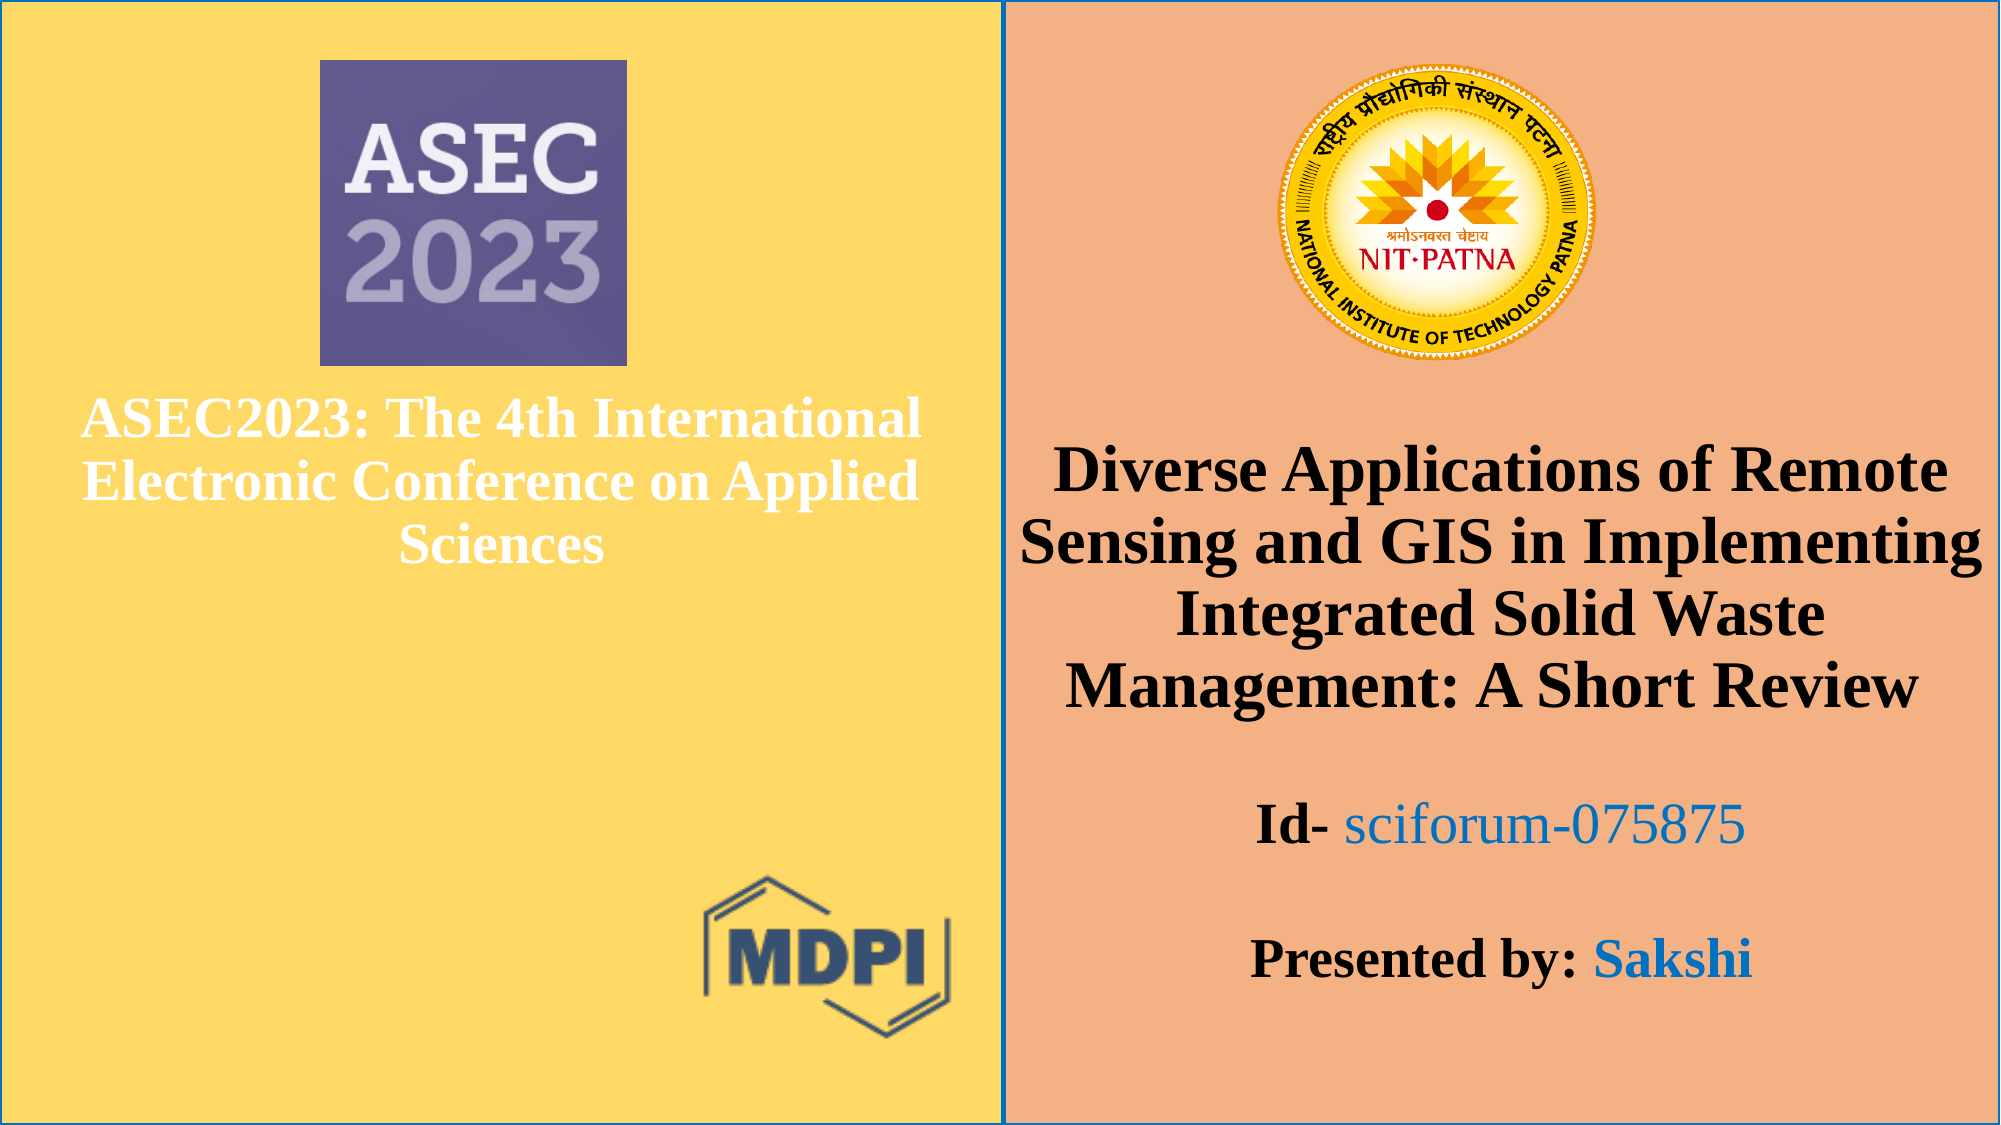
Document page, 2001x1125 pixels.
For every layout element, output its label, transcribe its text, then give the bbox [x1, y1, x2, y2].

subtitle ASEC2023: The 4th International Electronic Conference on Applied Sciences [0, 0, 1004, 1125]
picture [1272, 60, 1601, 366]
picture [320, 60, 627, 366]
title Diverse Applications of Remote Sensing and GIS in Implementing Integrated Solid Waste Management: A Short Review Id- sciforum-075875 Presented by: Sakshi [1004, 0, 2000, 1125]
picture [692, 821, 964, 1093]
